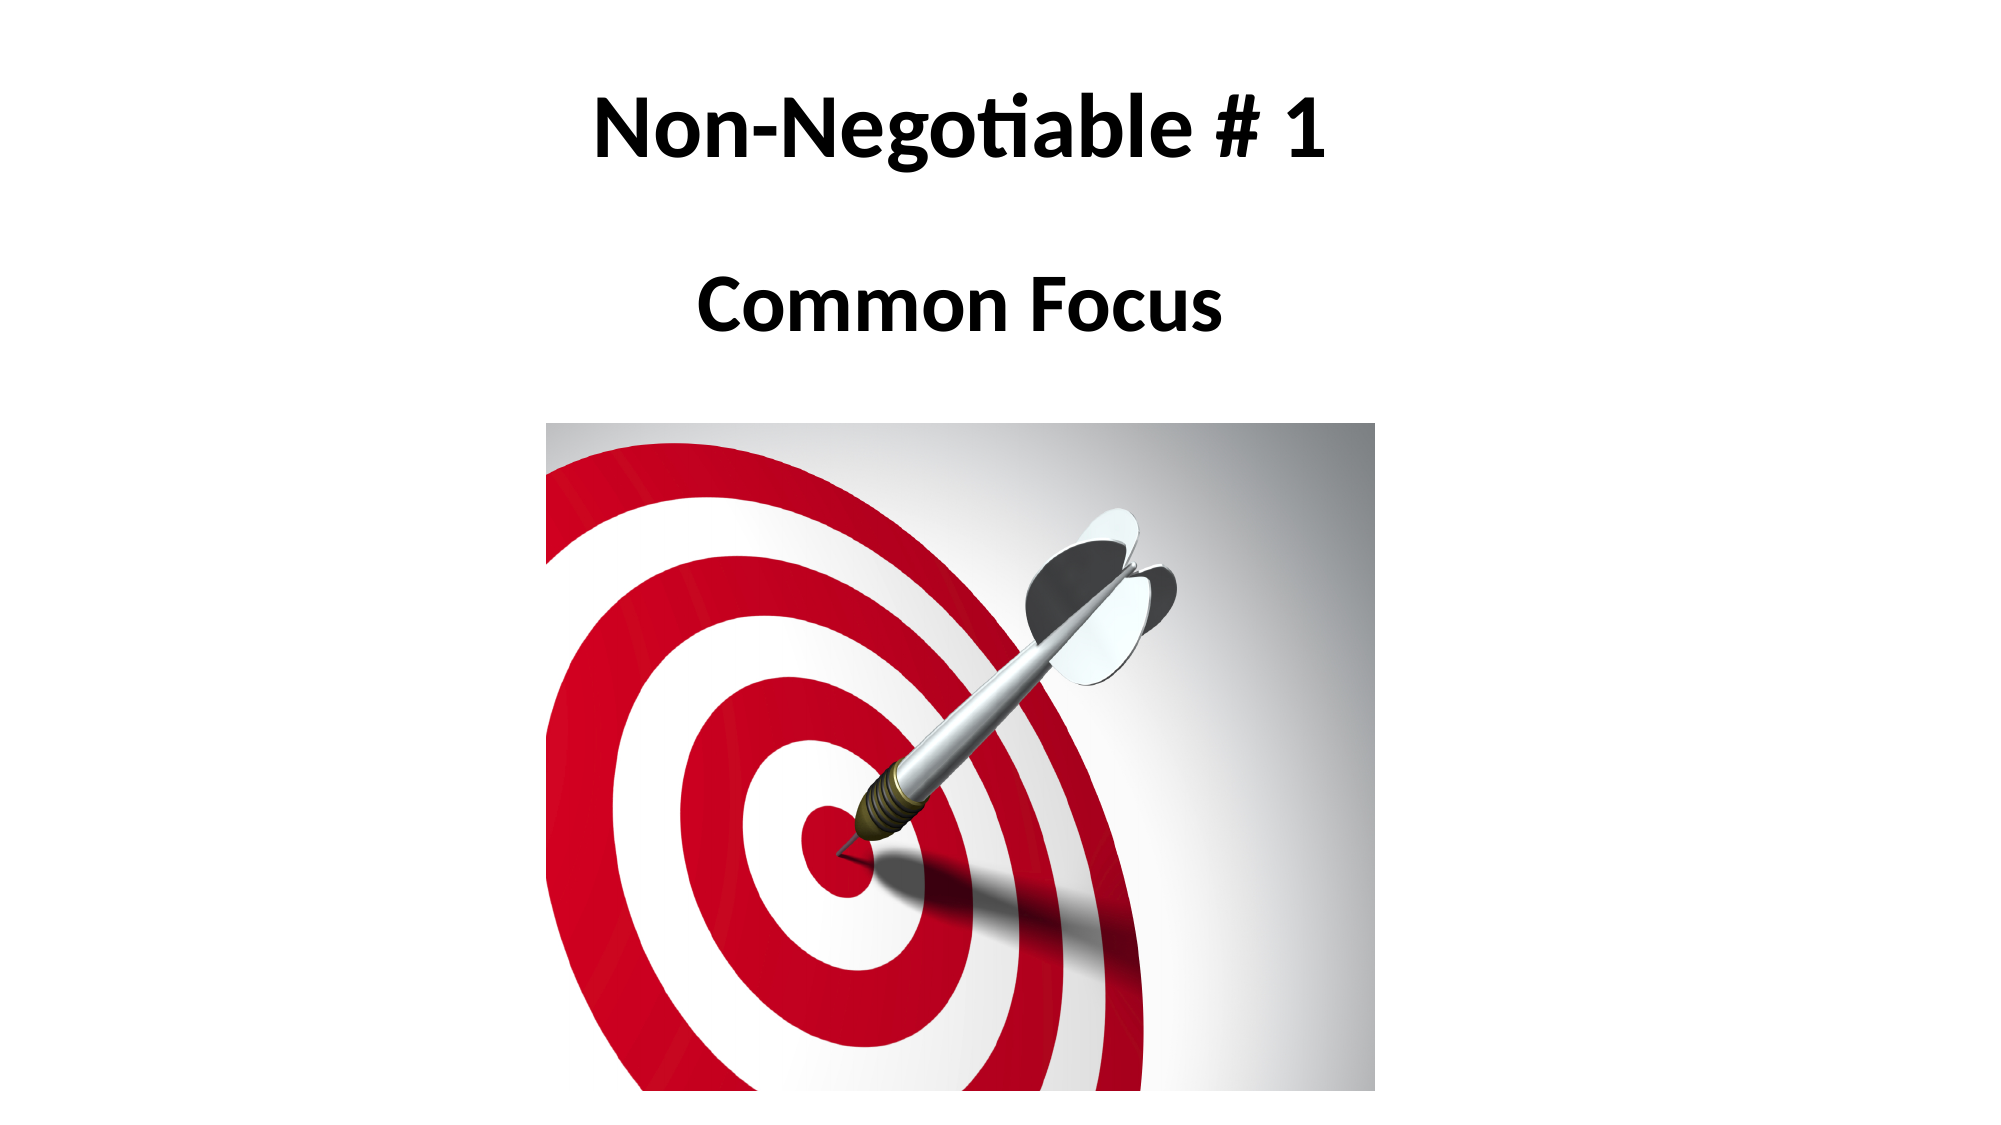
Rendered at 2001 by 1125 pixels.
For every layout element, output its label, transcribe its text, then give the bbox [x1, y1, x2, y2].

picture [546, 423, 1376, 1091]
subtitle Common Focus [435, 241, 1486, 529]
title Non-Negotiable # 1 [323, 0, 1599, 242]
